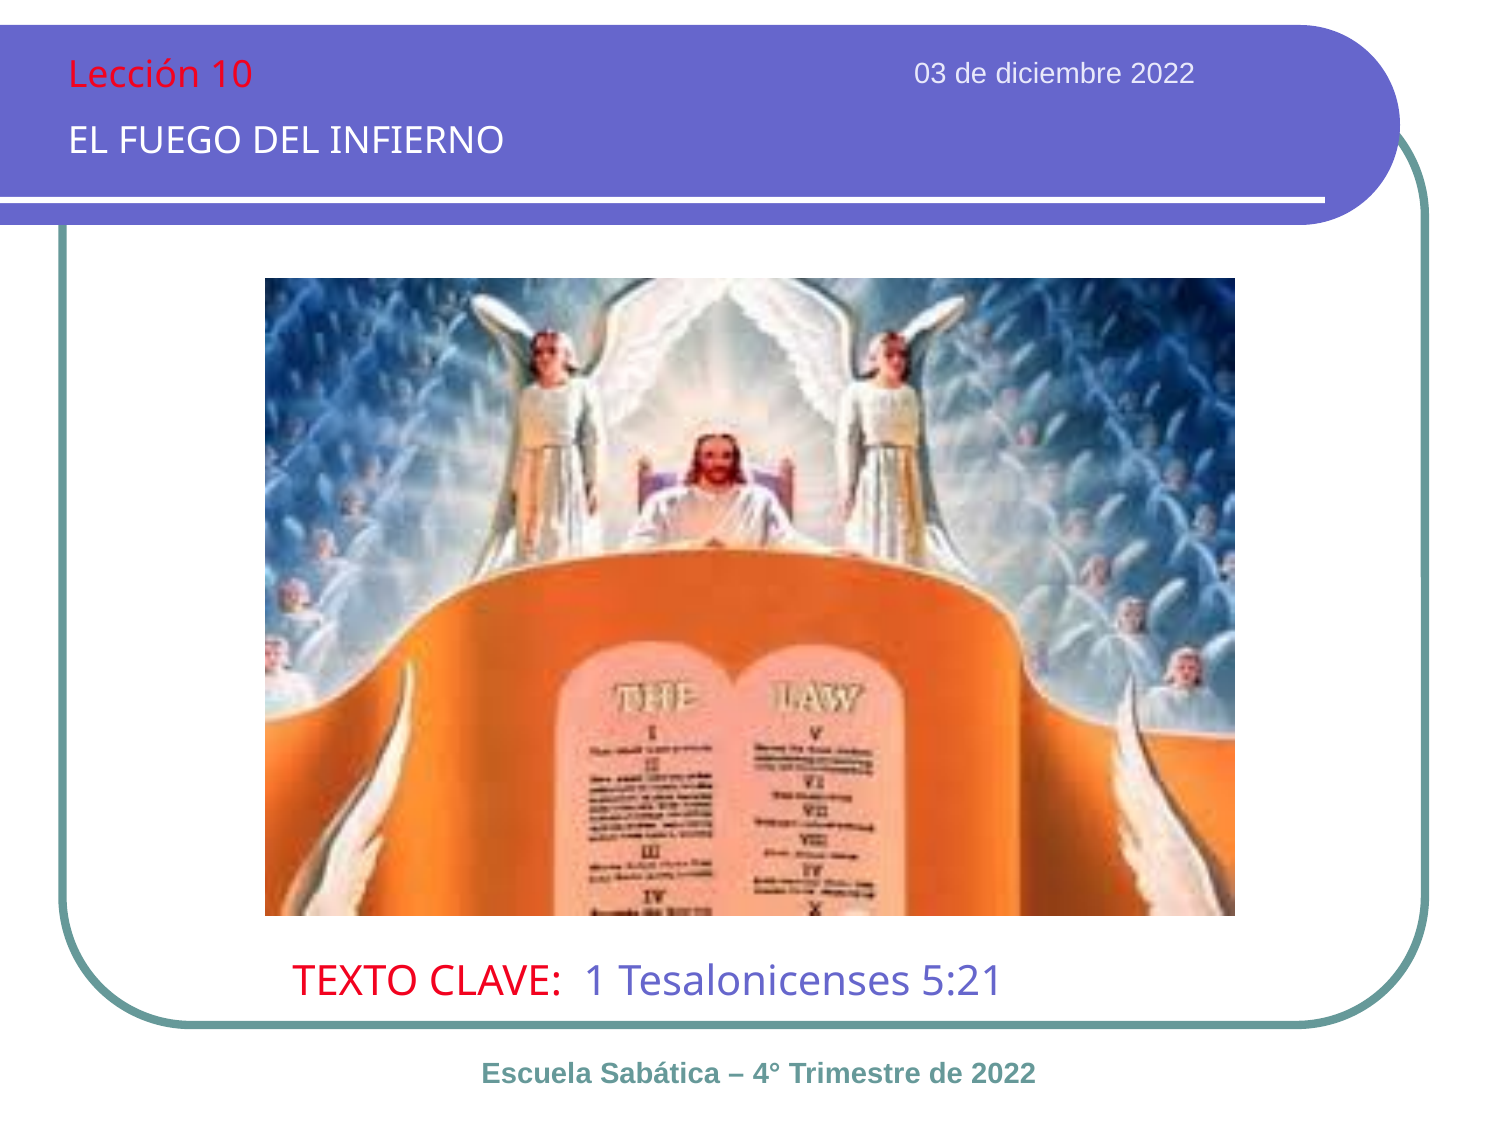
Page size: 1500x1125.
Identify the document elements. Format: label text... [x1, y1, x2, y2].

text_box Lección 10 [53, 42, 313, 103]
picture [265, 278, 1235, 916]
text_box TEXTO CLAVE: 1 Tesalonicenses 5:21 [277, 946, 1211, 1012]
text_box Escuela Sabática – 4° Trimestre de 2022 [335, 1046, 1183, 1097]
text_box EL FUEGO DEL INFIERNO [53, 108, 1322, 169]
text_box 03 de diciembre 2022 [796, 46, 1211, 97]
